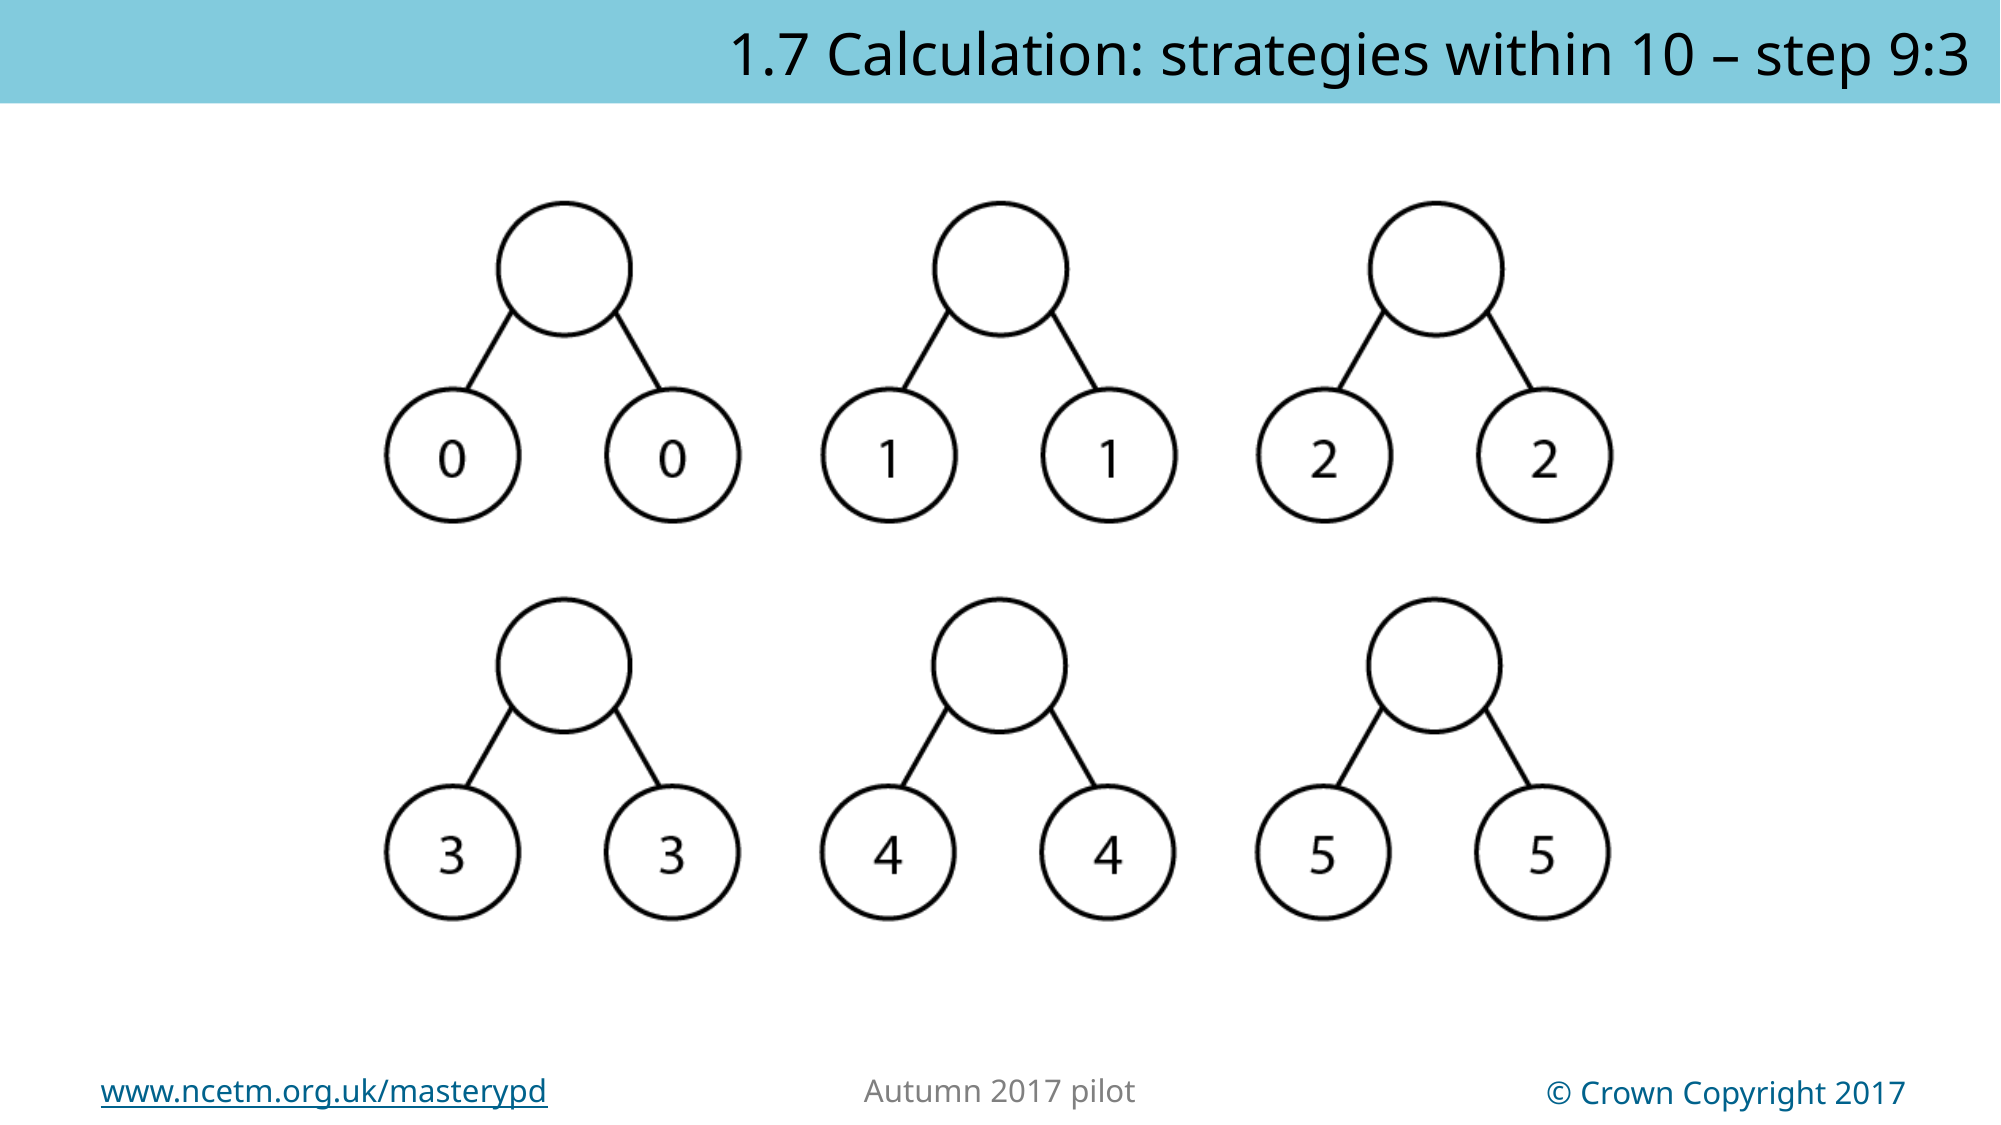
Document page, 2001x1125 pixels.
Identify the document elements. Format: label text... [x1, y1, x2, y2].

picture [346, 578, 764, 941]
picture [1227, 578, 1627, 941]
list 1.7 Calculation: strategies within 10 – step 9:3 [0, 0, 2000, 104]
picture [790, 578, 1202, 941]
picture [346, 179, 753, 528]
picture [810, 179, 1202, 528]
picture [1247, 179, 1627, 528]
